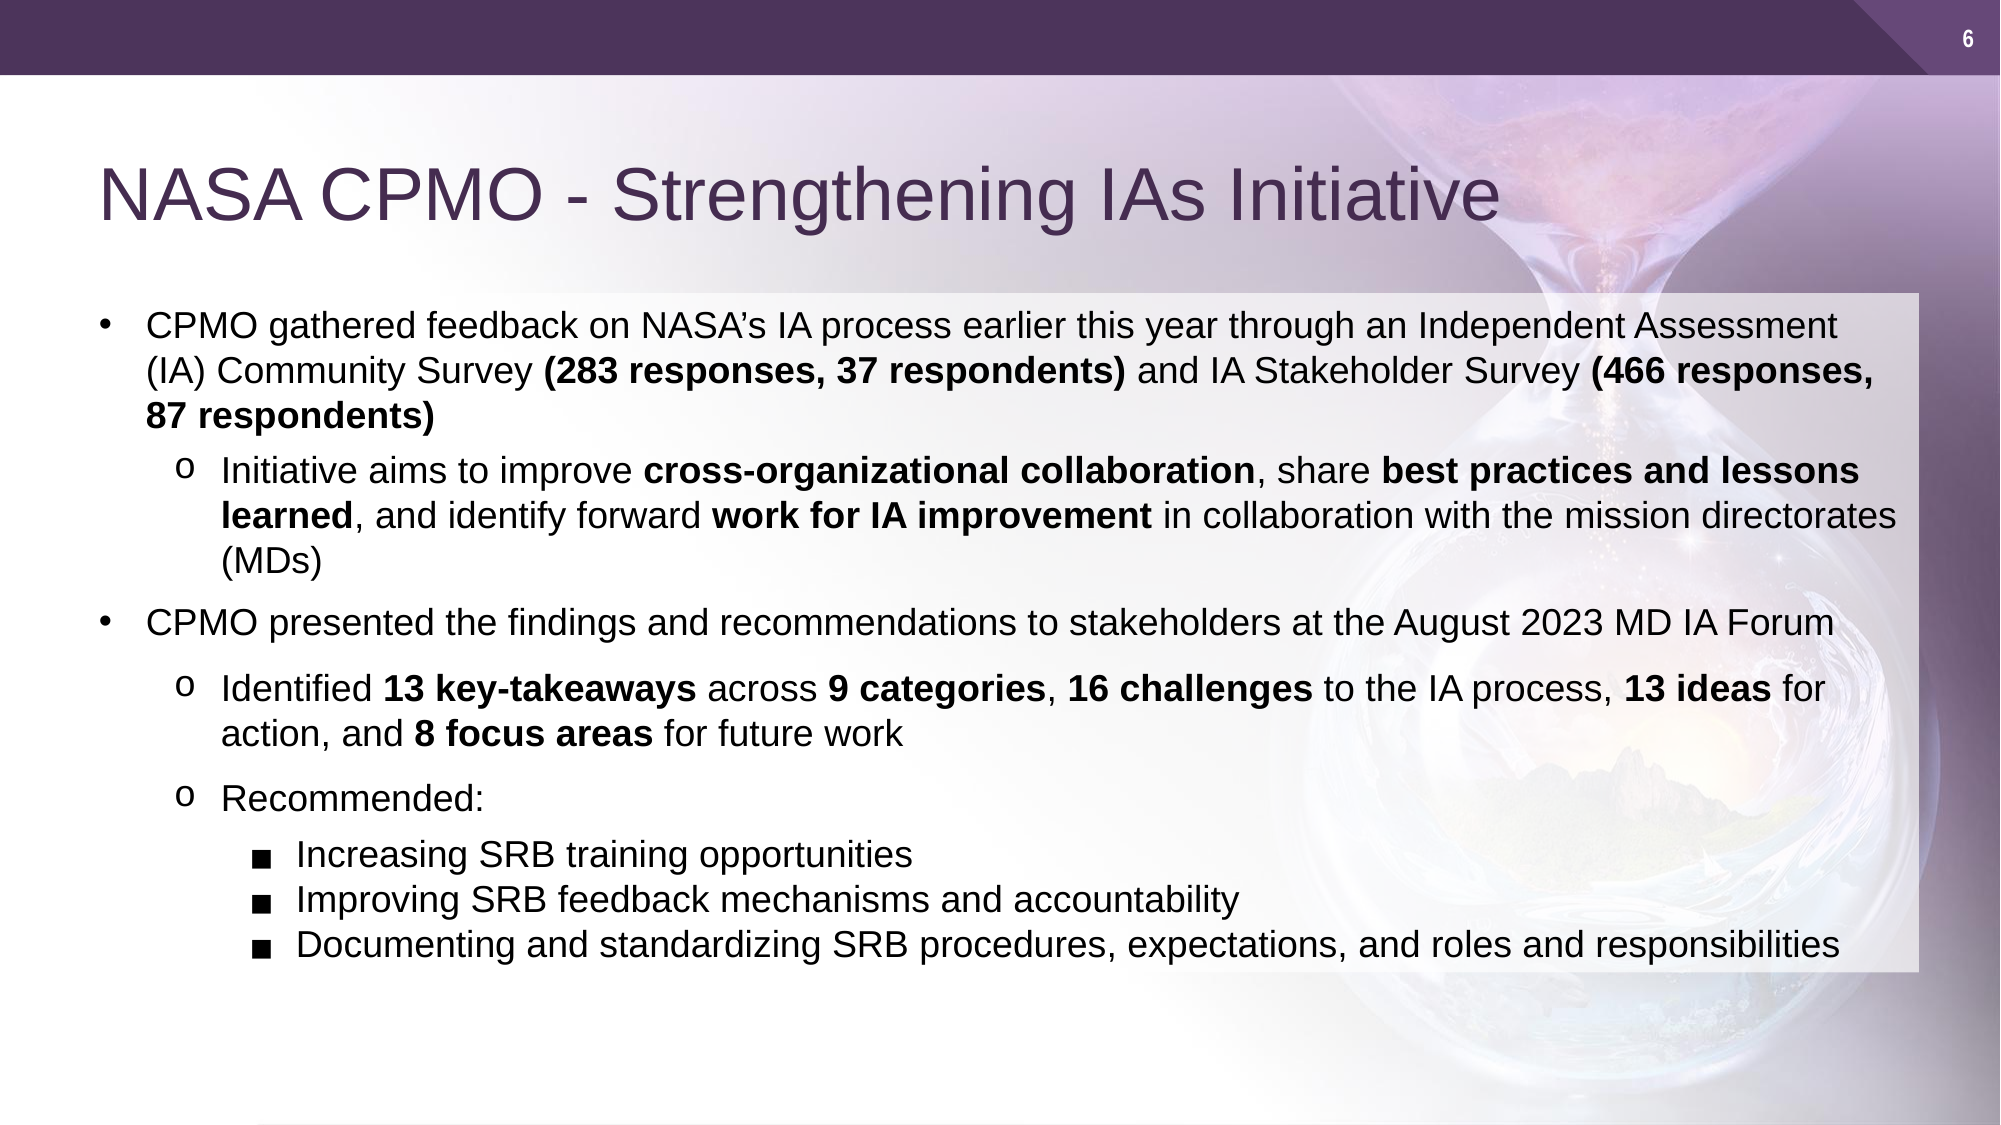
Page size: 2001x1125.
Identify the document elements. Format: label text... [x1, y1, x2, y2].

title NASA CPMO - Strengthening IAs Initiative [83, 94, 1881, 293]
list CPMO gathered feedback on NASA’s IA process earlier this year through an Independent Assessment (IA) Community Survey (283 responses, 37 respondents) and IA Stakeholder Survey (466 responses, 87 respondents) Initiative aims to improve cross-organizational collaboration, share best practices and lessons learned, and identify forward work for IA improvement in collaboration with the mission directorates (MDs) CPMO presented the findings and recommendations to stakeholders at the August 2023 MD IA Forum Identified 13 key-takeaways across 9 categories, 16 challenges to the IA process, 13 ideas for action, and 8 focus areas for future work Recommended: Increasing SRB training opportunities Improving SRB feedback mechanisms and accountability Documenting and standardizing SRB procedures, expectations, and roles and responsibilities [83, 293, 1919, 973]
picture [0, 76, 2000, 1125]
